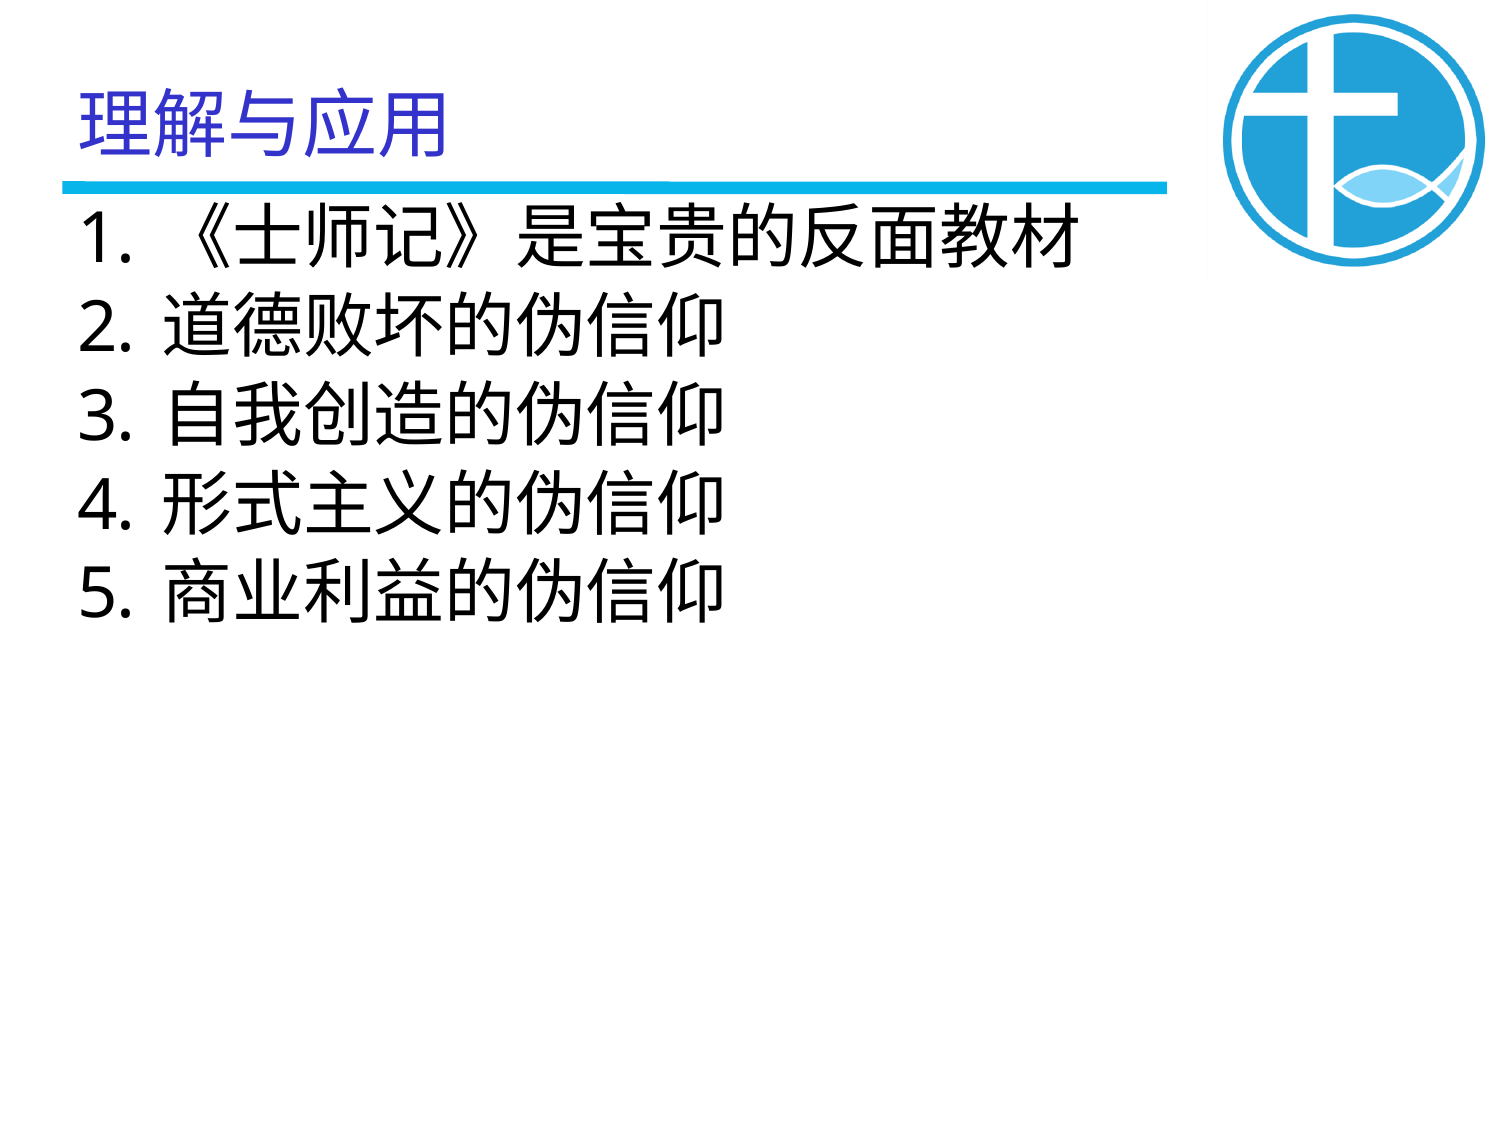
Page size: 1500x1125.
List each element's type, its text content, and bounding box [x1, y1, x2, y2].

picture [1207, 0, 1500, 281]
text_box 《士师记》是宝贵的反面教材 道德败坏的伪信仰 自我创造的伪信仰 形式主义的伪信仰 商业利益的伪信仰 [62, 193, 1213, 1125]
text_box 理解与应用 [62, 56, 1138, 175]
